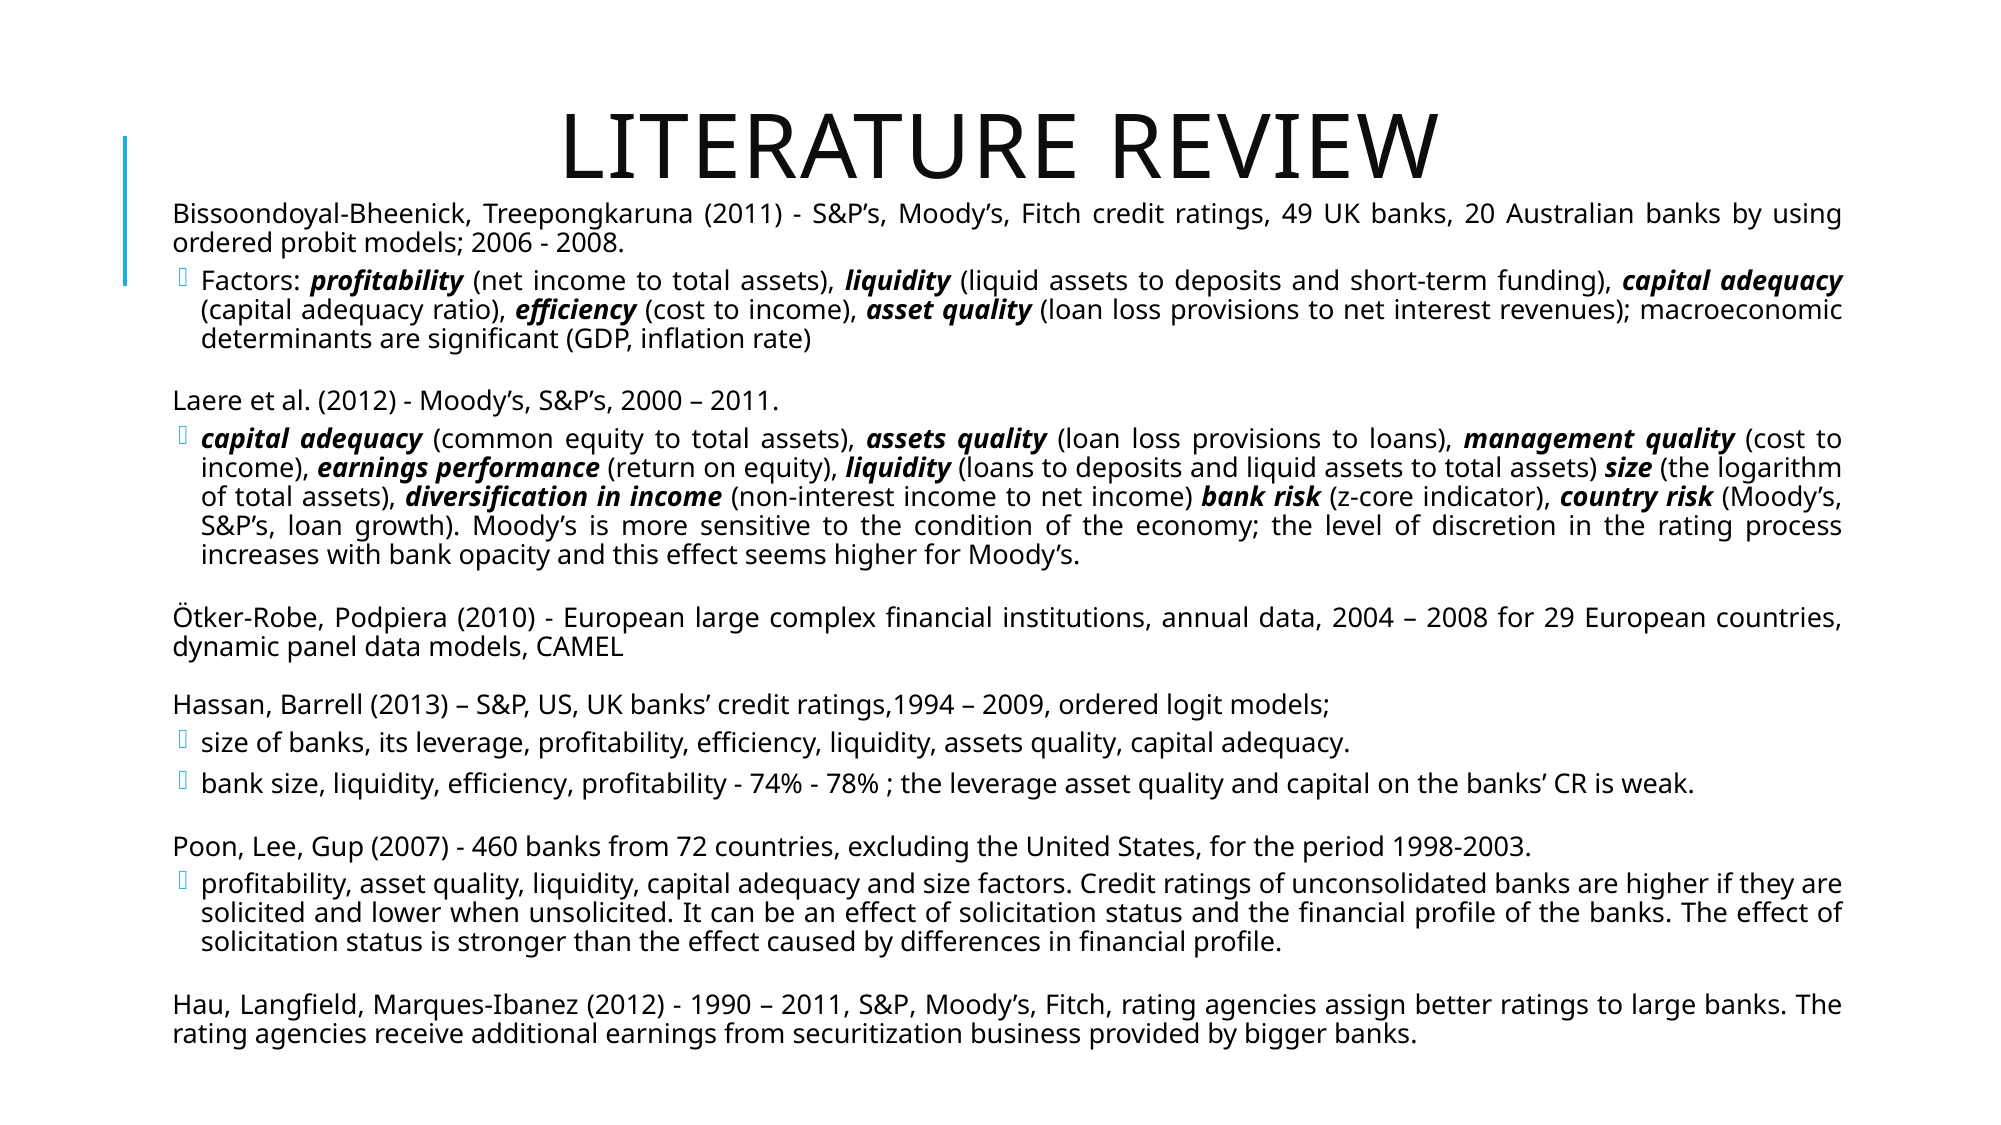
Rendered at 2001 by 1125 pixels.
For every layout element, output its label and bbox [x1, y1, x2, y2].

list [149, 192, 1850, 1068]
title [149, 101, 1851, 204]
